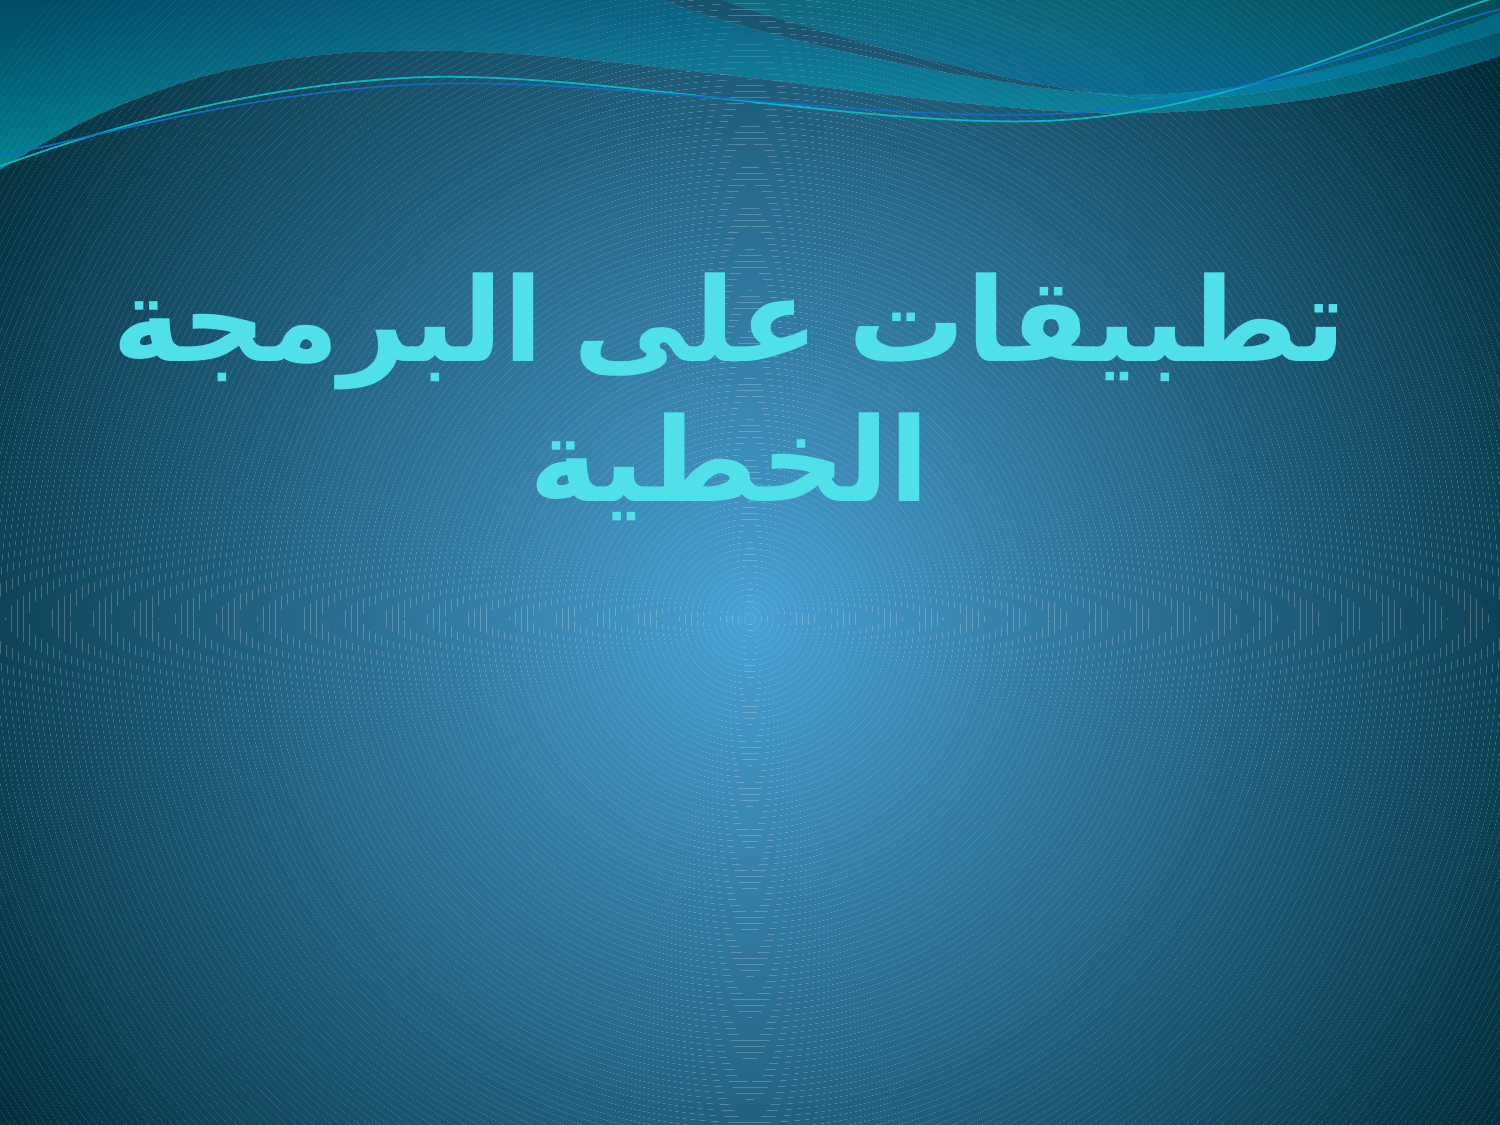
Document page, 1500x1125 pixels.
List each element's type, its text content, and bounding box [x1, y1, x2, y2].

title تطبيقات على البرمجة الخطية [87, 224, 1376, 525]
